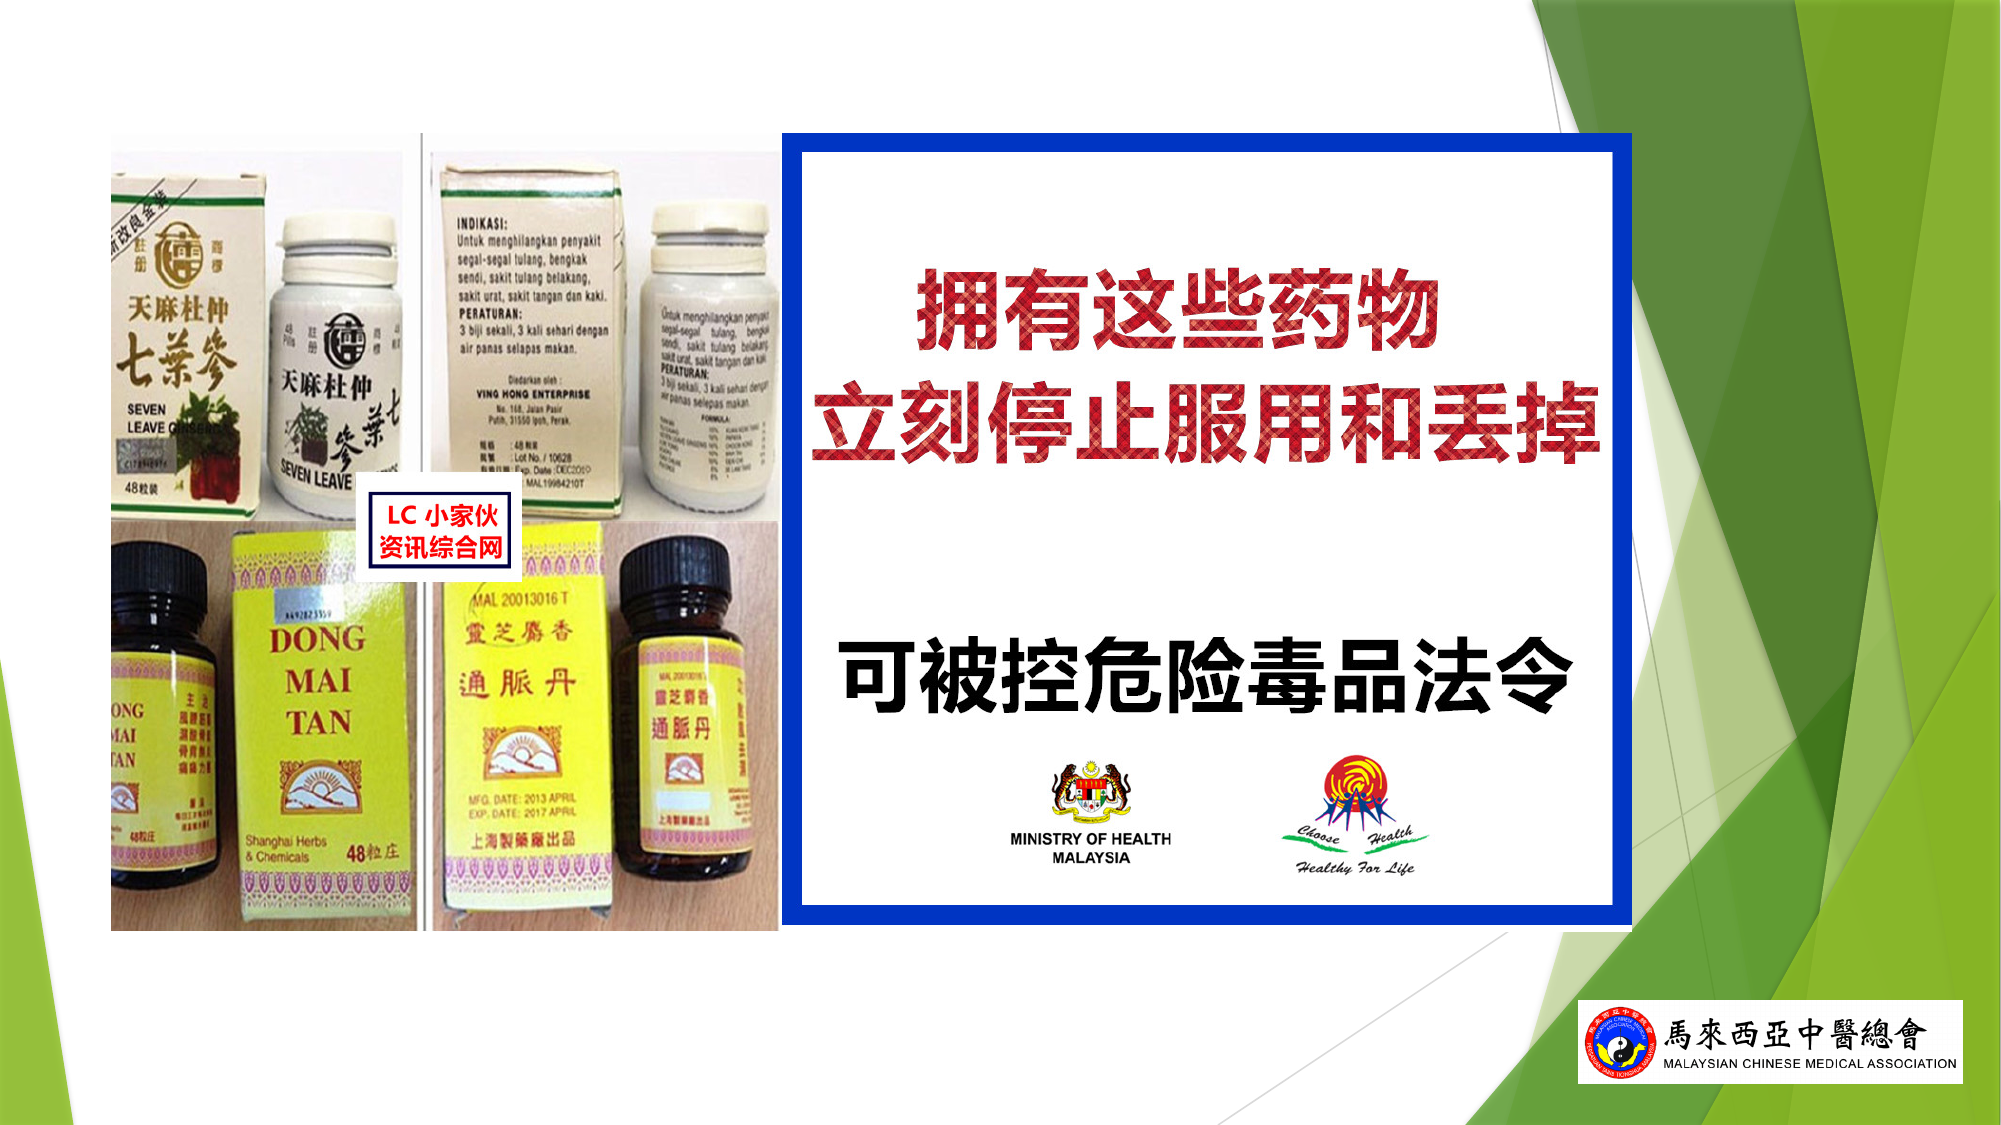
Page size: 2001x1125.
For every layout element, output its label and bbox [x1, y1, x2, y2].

picture [1577, 999, 1964, 1085]
picture [110, 133, 1633, 932]
